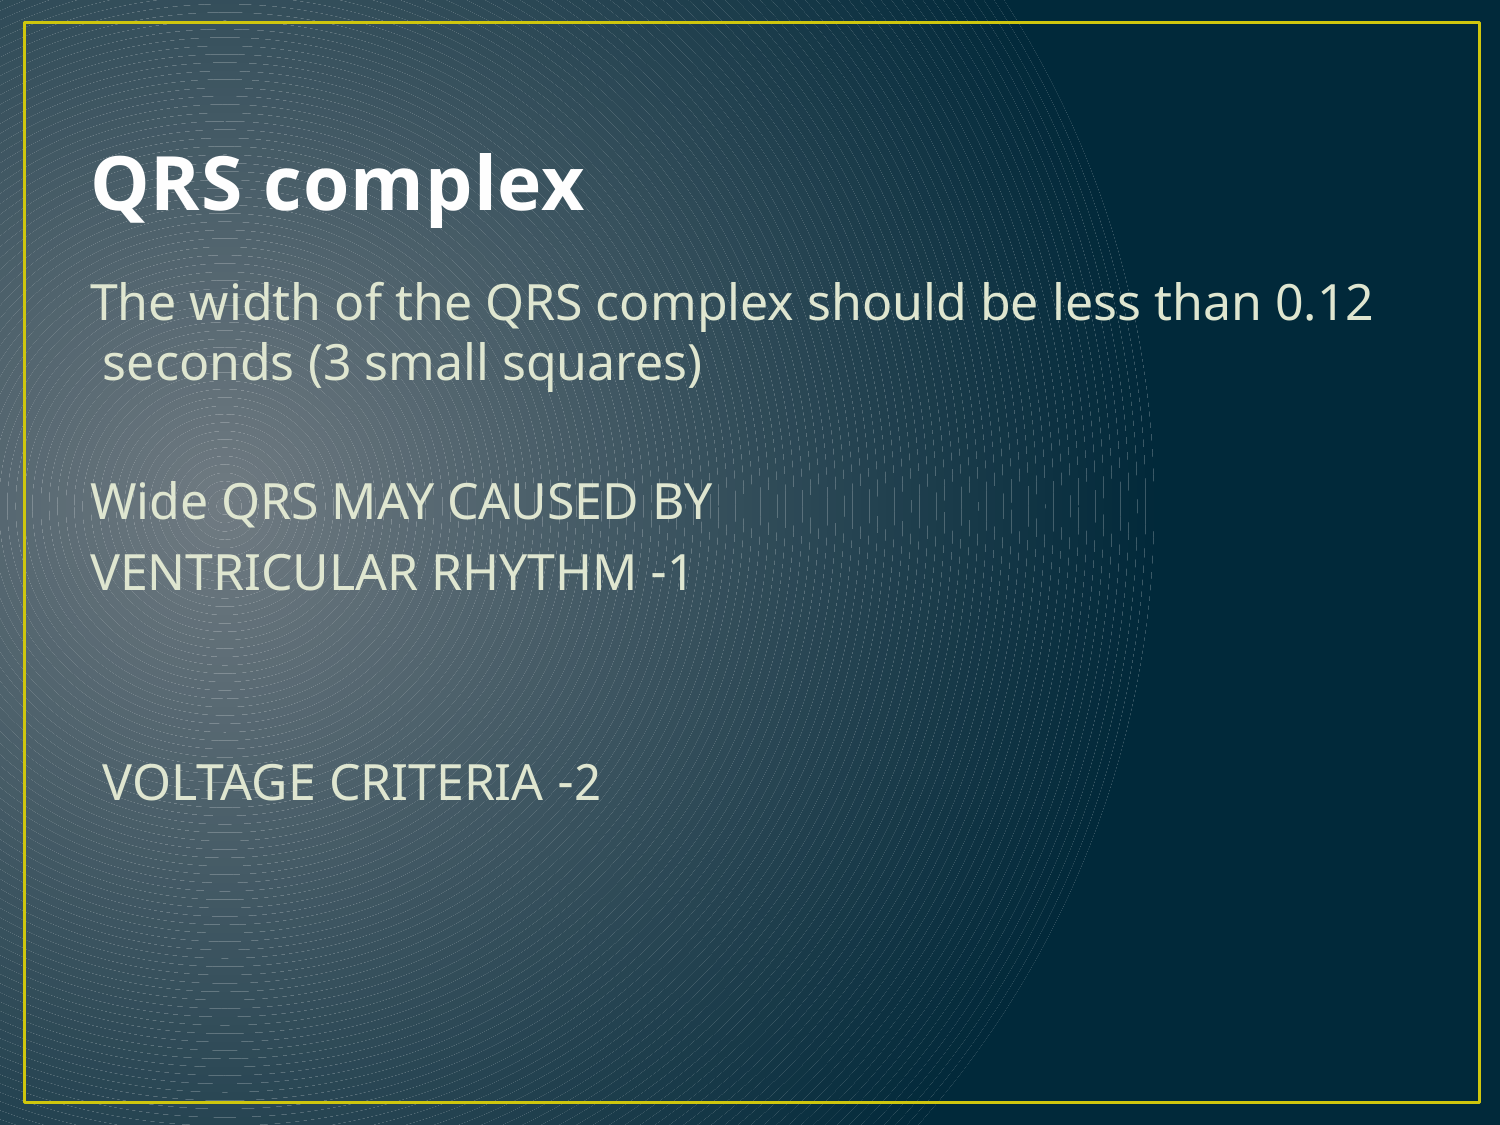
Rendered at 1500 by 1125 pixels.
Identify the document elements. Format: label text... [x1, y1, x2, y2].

list The width of the QRS complex should be less than 0.12 seconds (3 small squares) Wide QRS MAY CAUSED BY 1- VENTRICULAR RHYTHM 2- VOLTAGE CRITERIA [75, 262, 1425, 1005]
title QRS complex [75, 45, 1425, 233]
